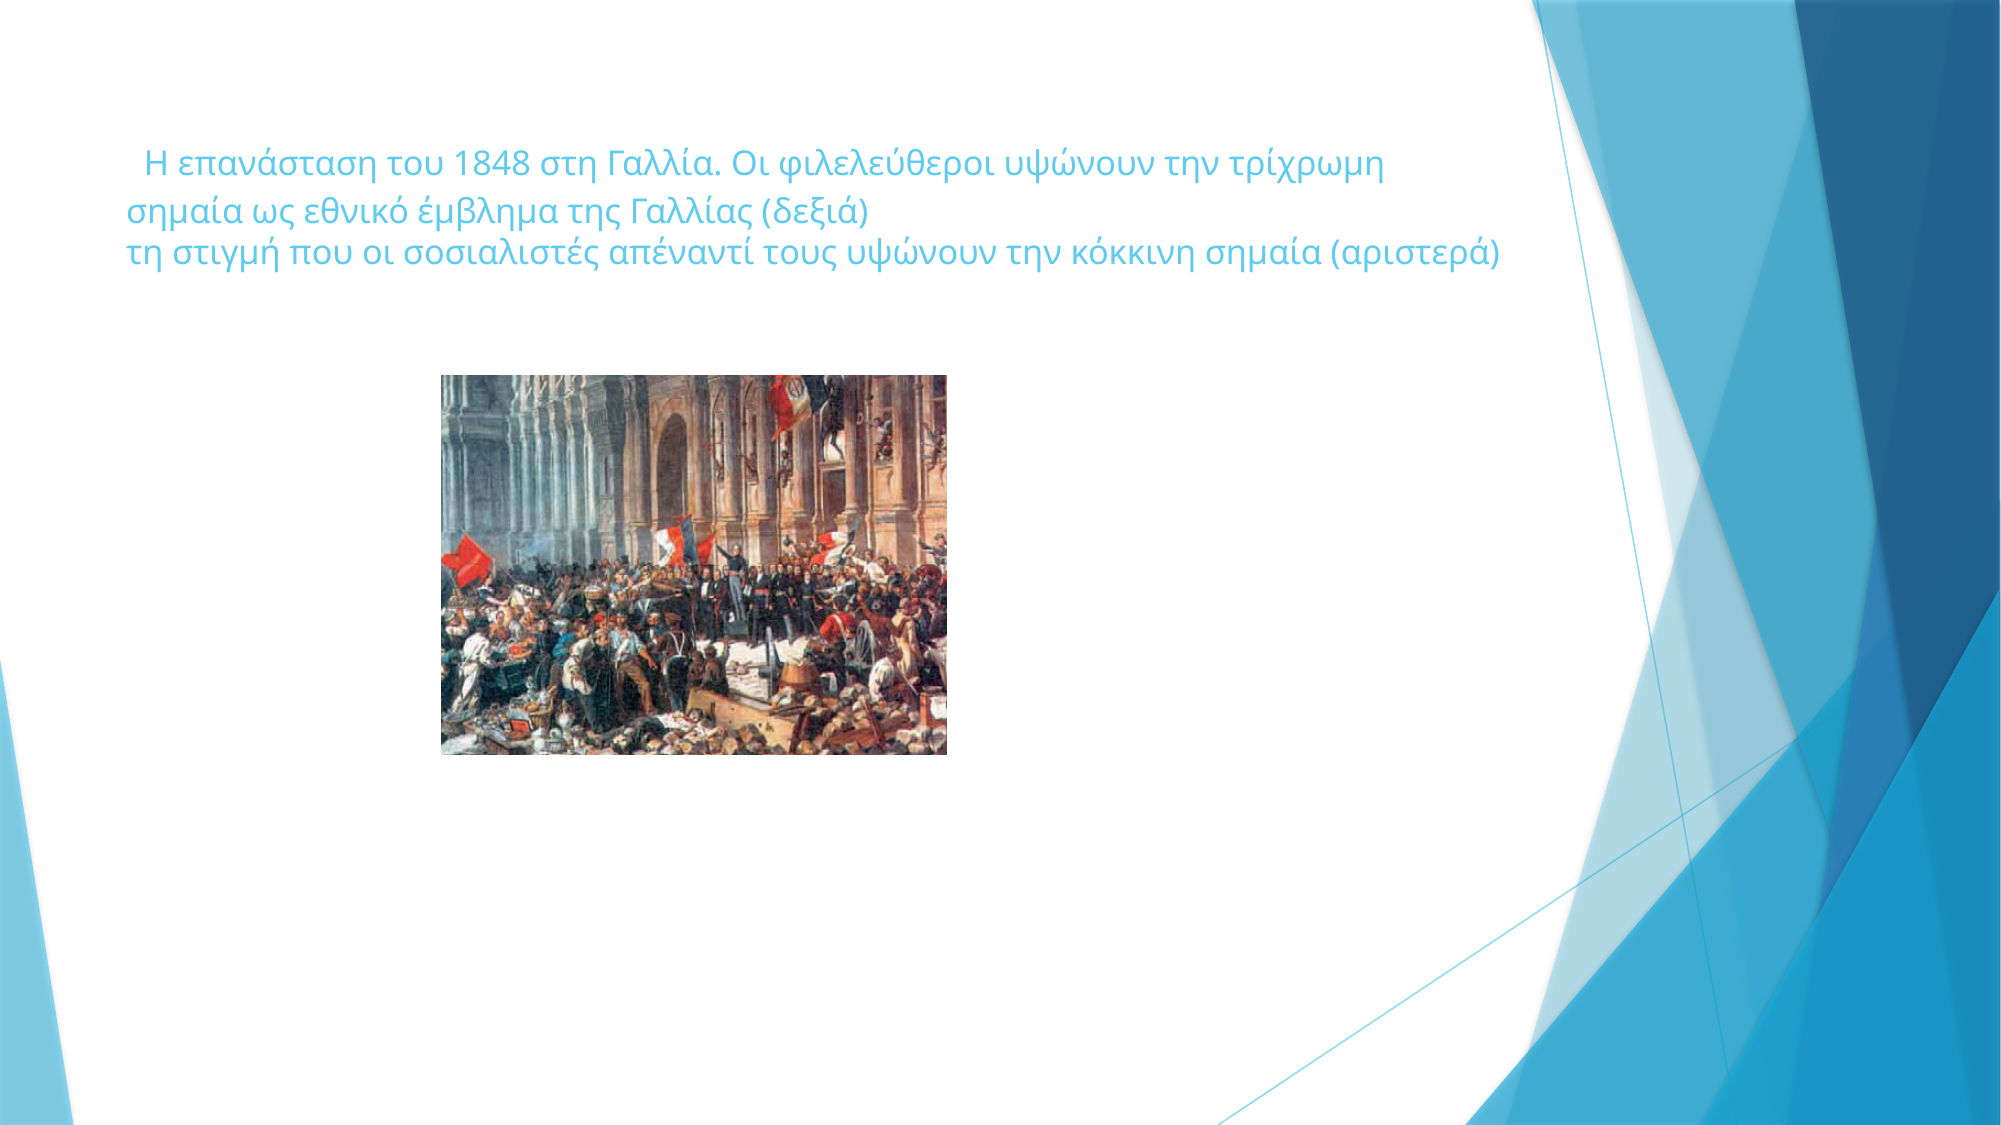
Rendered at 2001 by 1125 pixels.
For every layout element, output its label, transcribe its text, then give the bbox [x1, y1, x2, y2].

title Η επανάσταση του 1848 στη Γαλλία. Οι φιλελεύθεροι υψώνουν την τρίχρωμη σημαία ως εθνικό έμβλημα της Γαλλίας (δεξιά) τη στιγμή που οι σοσιαλιστές απέναντί τους υψώνουν την κόκκινη σημαία (αριστερά) [111, 99, 1522, 317]
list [441, 374, 948, 755]
